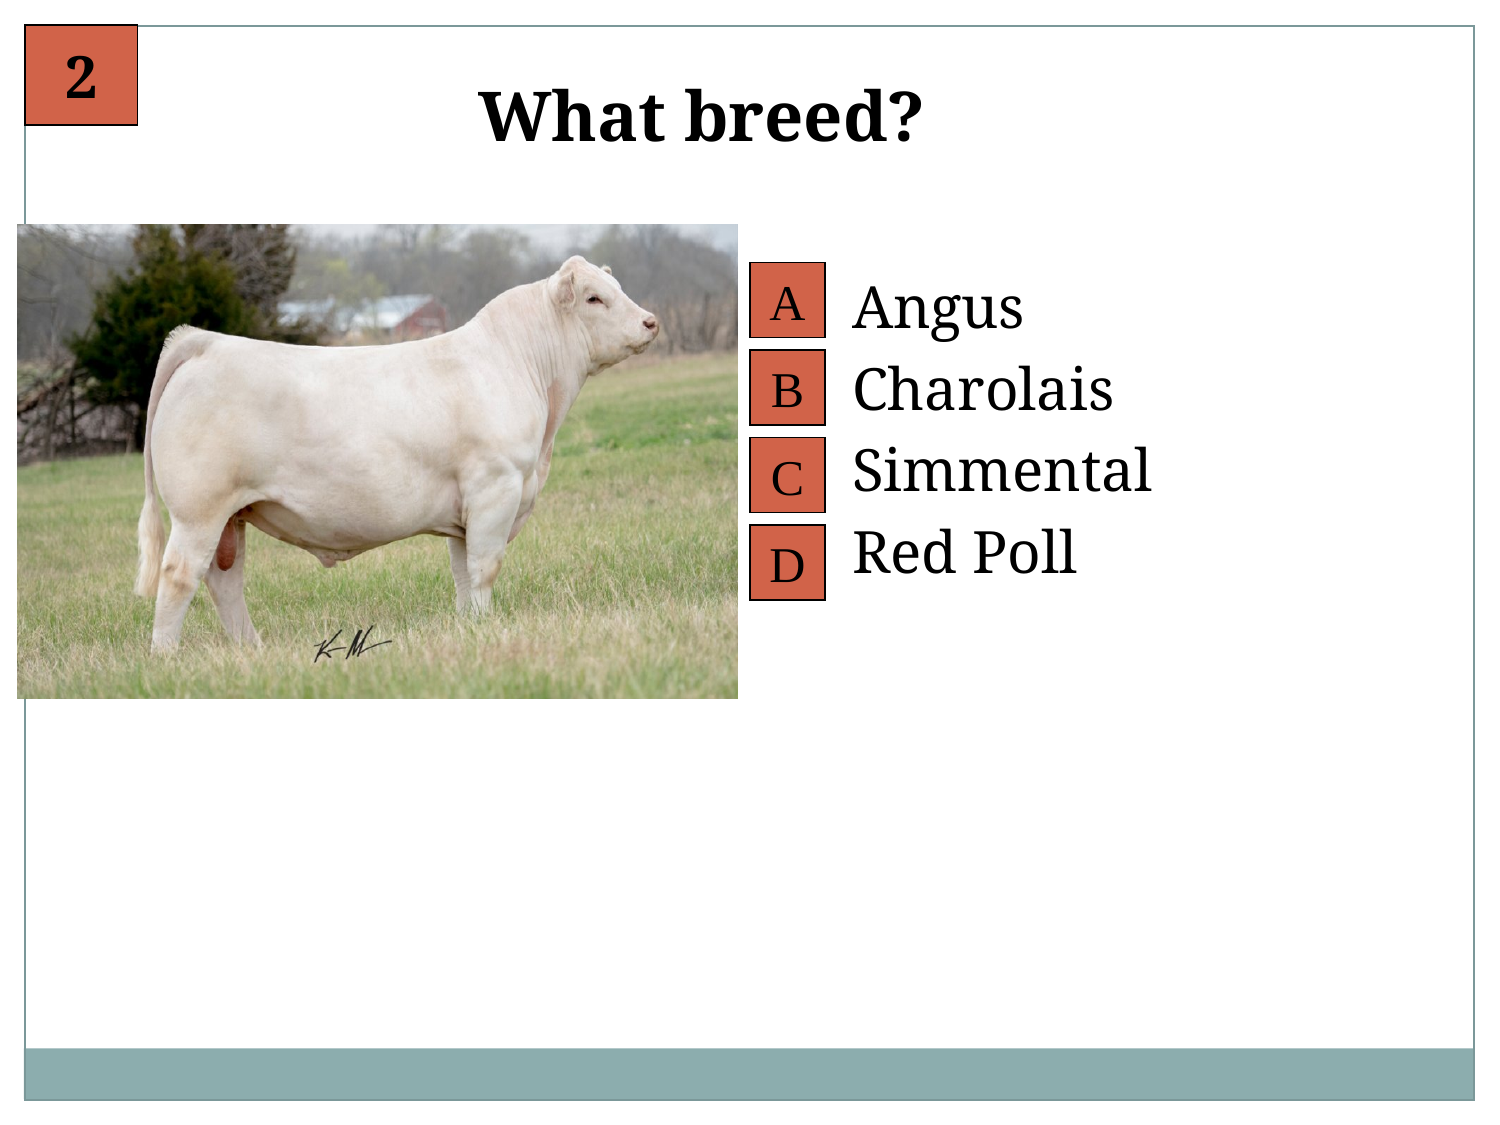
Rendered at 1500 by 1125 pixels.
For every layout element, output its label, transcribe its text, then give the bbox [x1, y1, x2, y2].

text_box D [749, 524, 825, 600]
title What breed? [0, 0, 1350, 163]
picture [17, 224, 738, 700]
text_box A [749, 262, 825, 338]
text_box B [749, 349, 825, 425]
text_box C [749, 437, 825, 513]
list Angus Charolais Simmental Red Poll [837, 262, 1500, 1005]
text_box 2 [24, 24, 138, 125]
